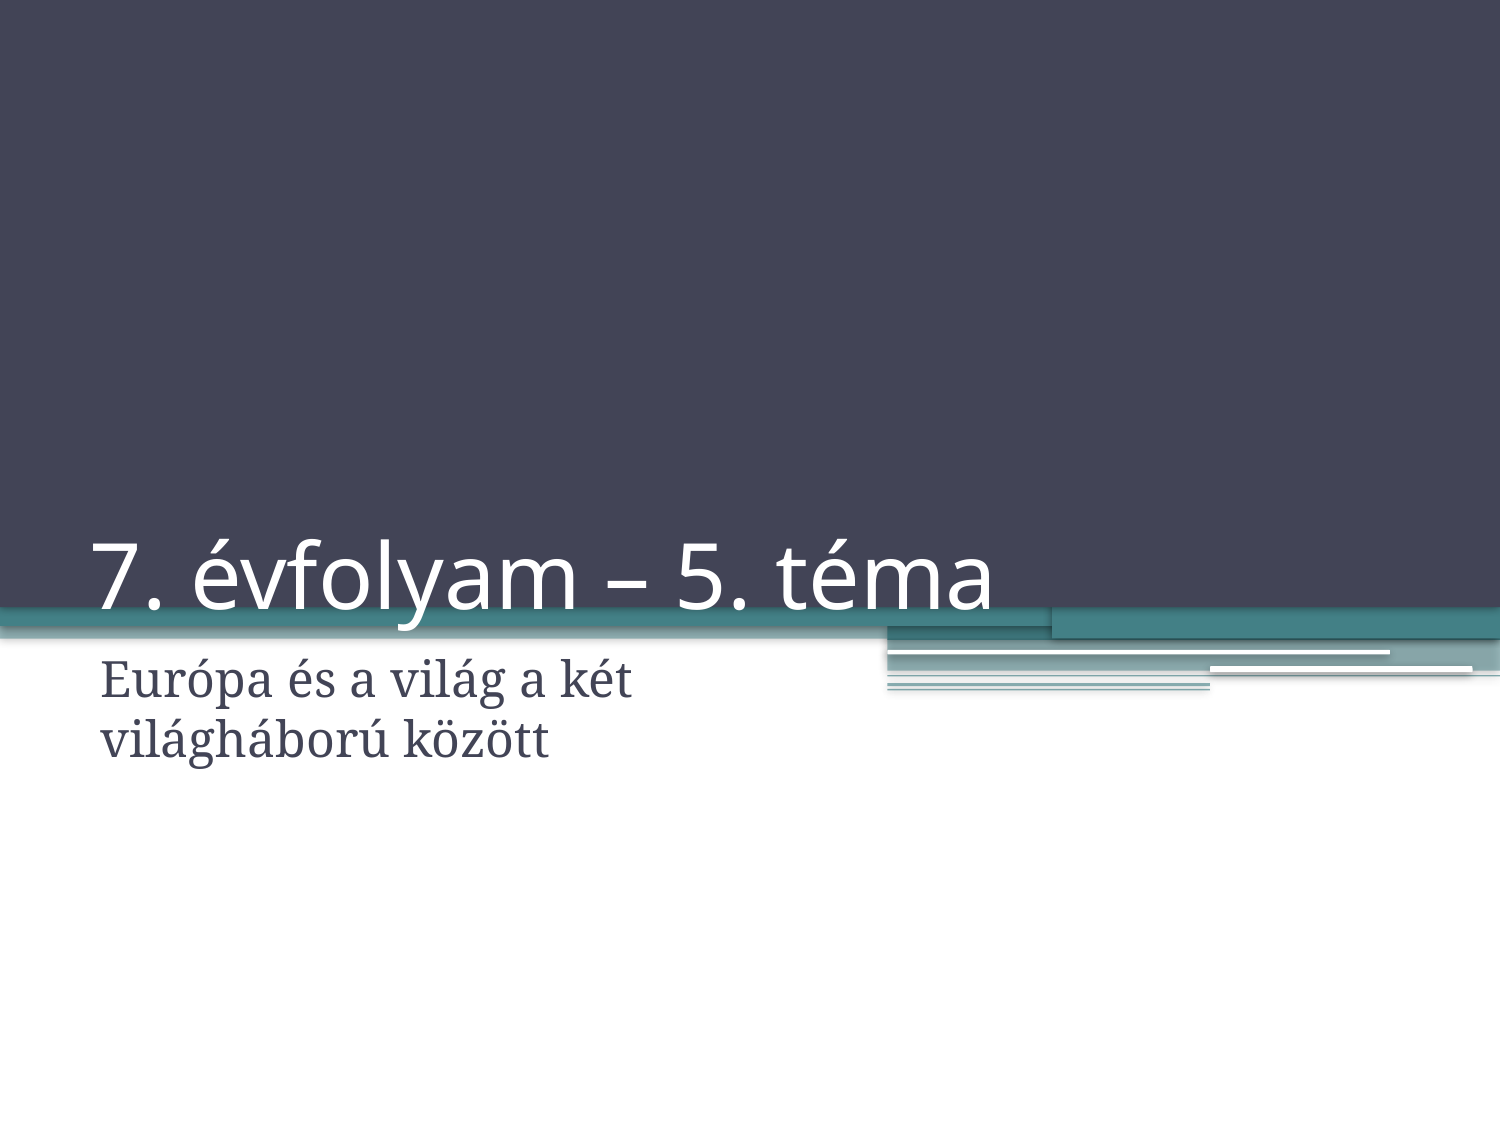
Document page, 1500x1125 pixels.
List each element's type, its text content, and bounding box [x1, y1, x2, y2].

title 7. évfolyam – 5. téma [75, 394, 1463, 636]
subtitle Európa és a világ a két világháború között [75, 639, 904, 928]
